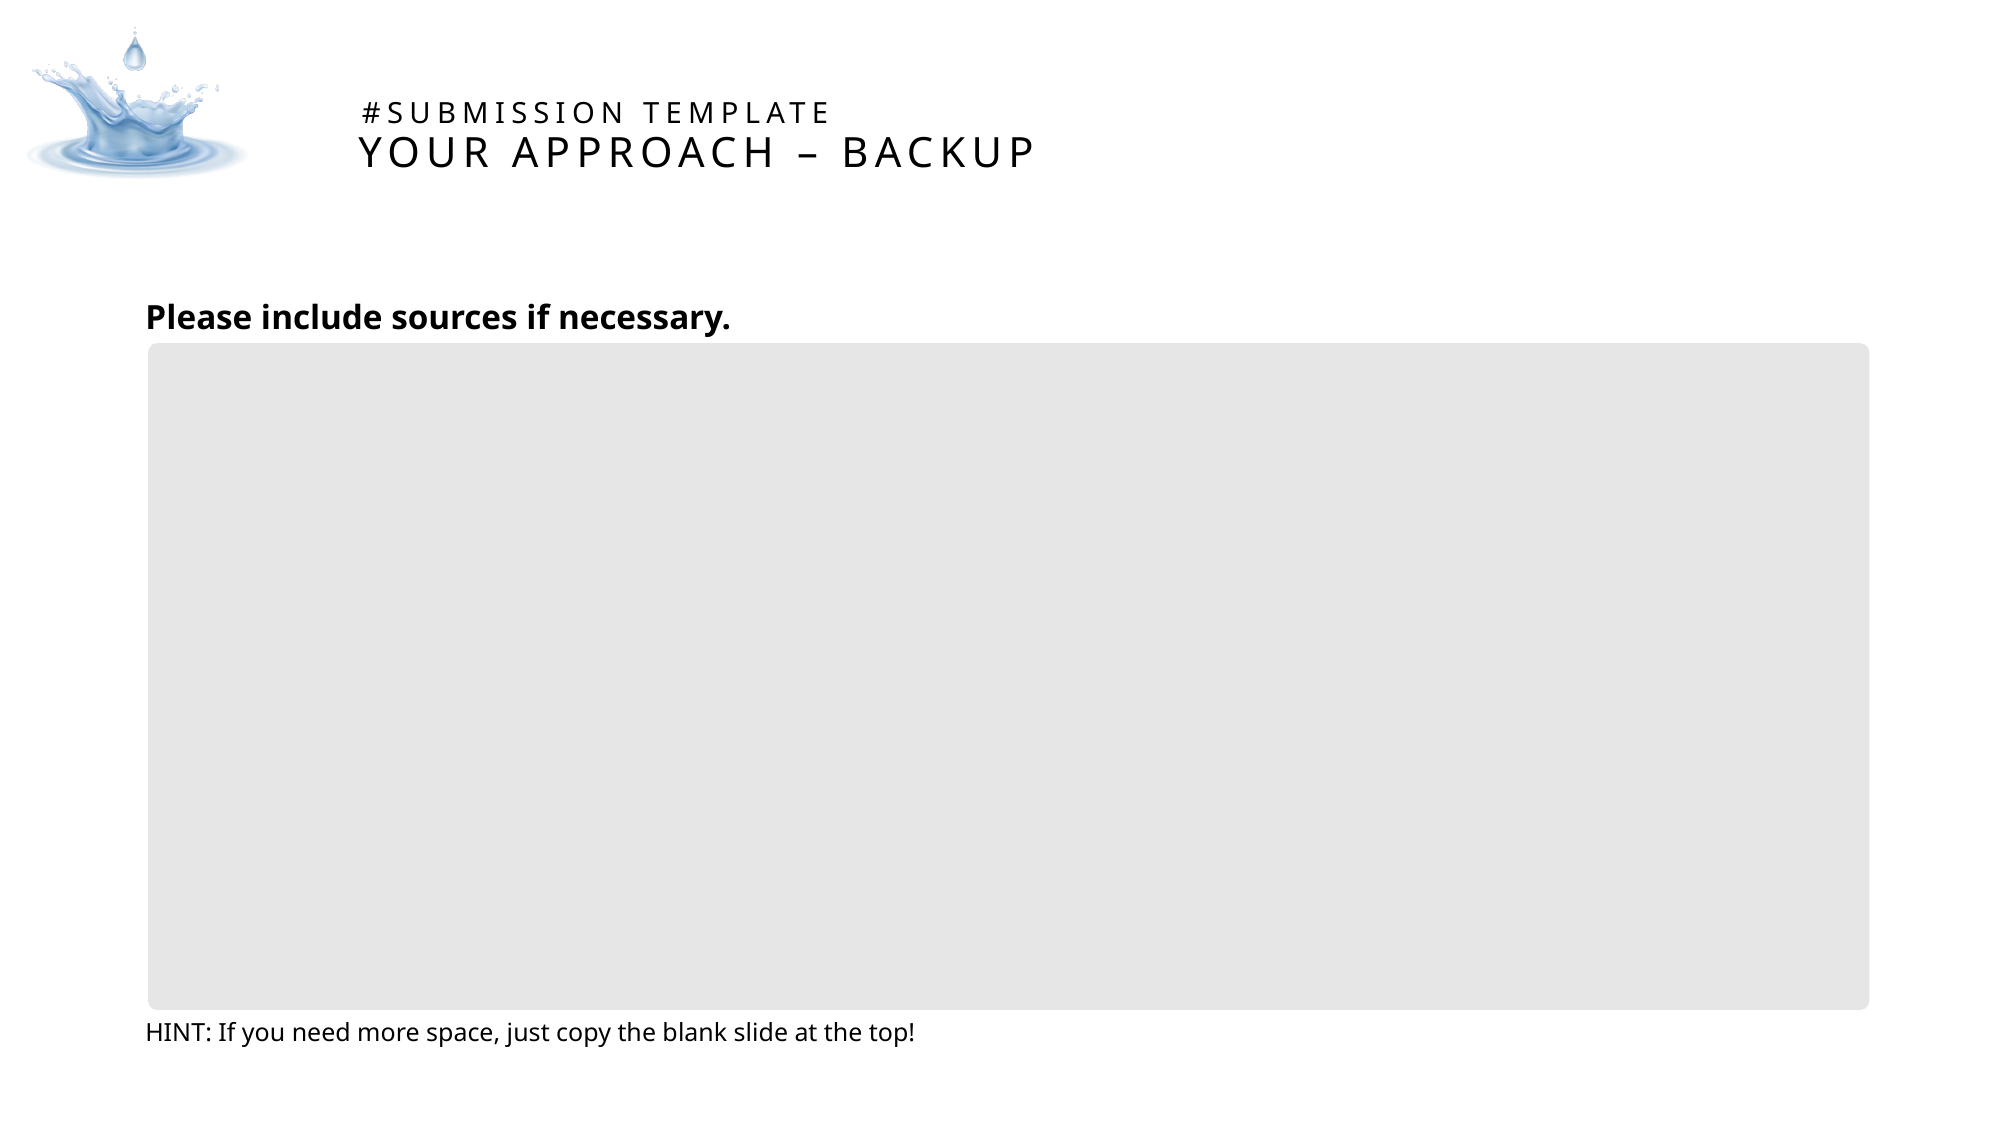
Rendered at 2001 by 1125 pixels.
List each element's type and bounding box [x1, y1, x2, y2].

picture [26, 27, 249, 179]
